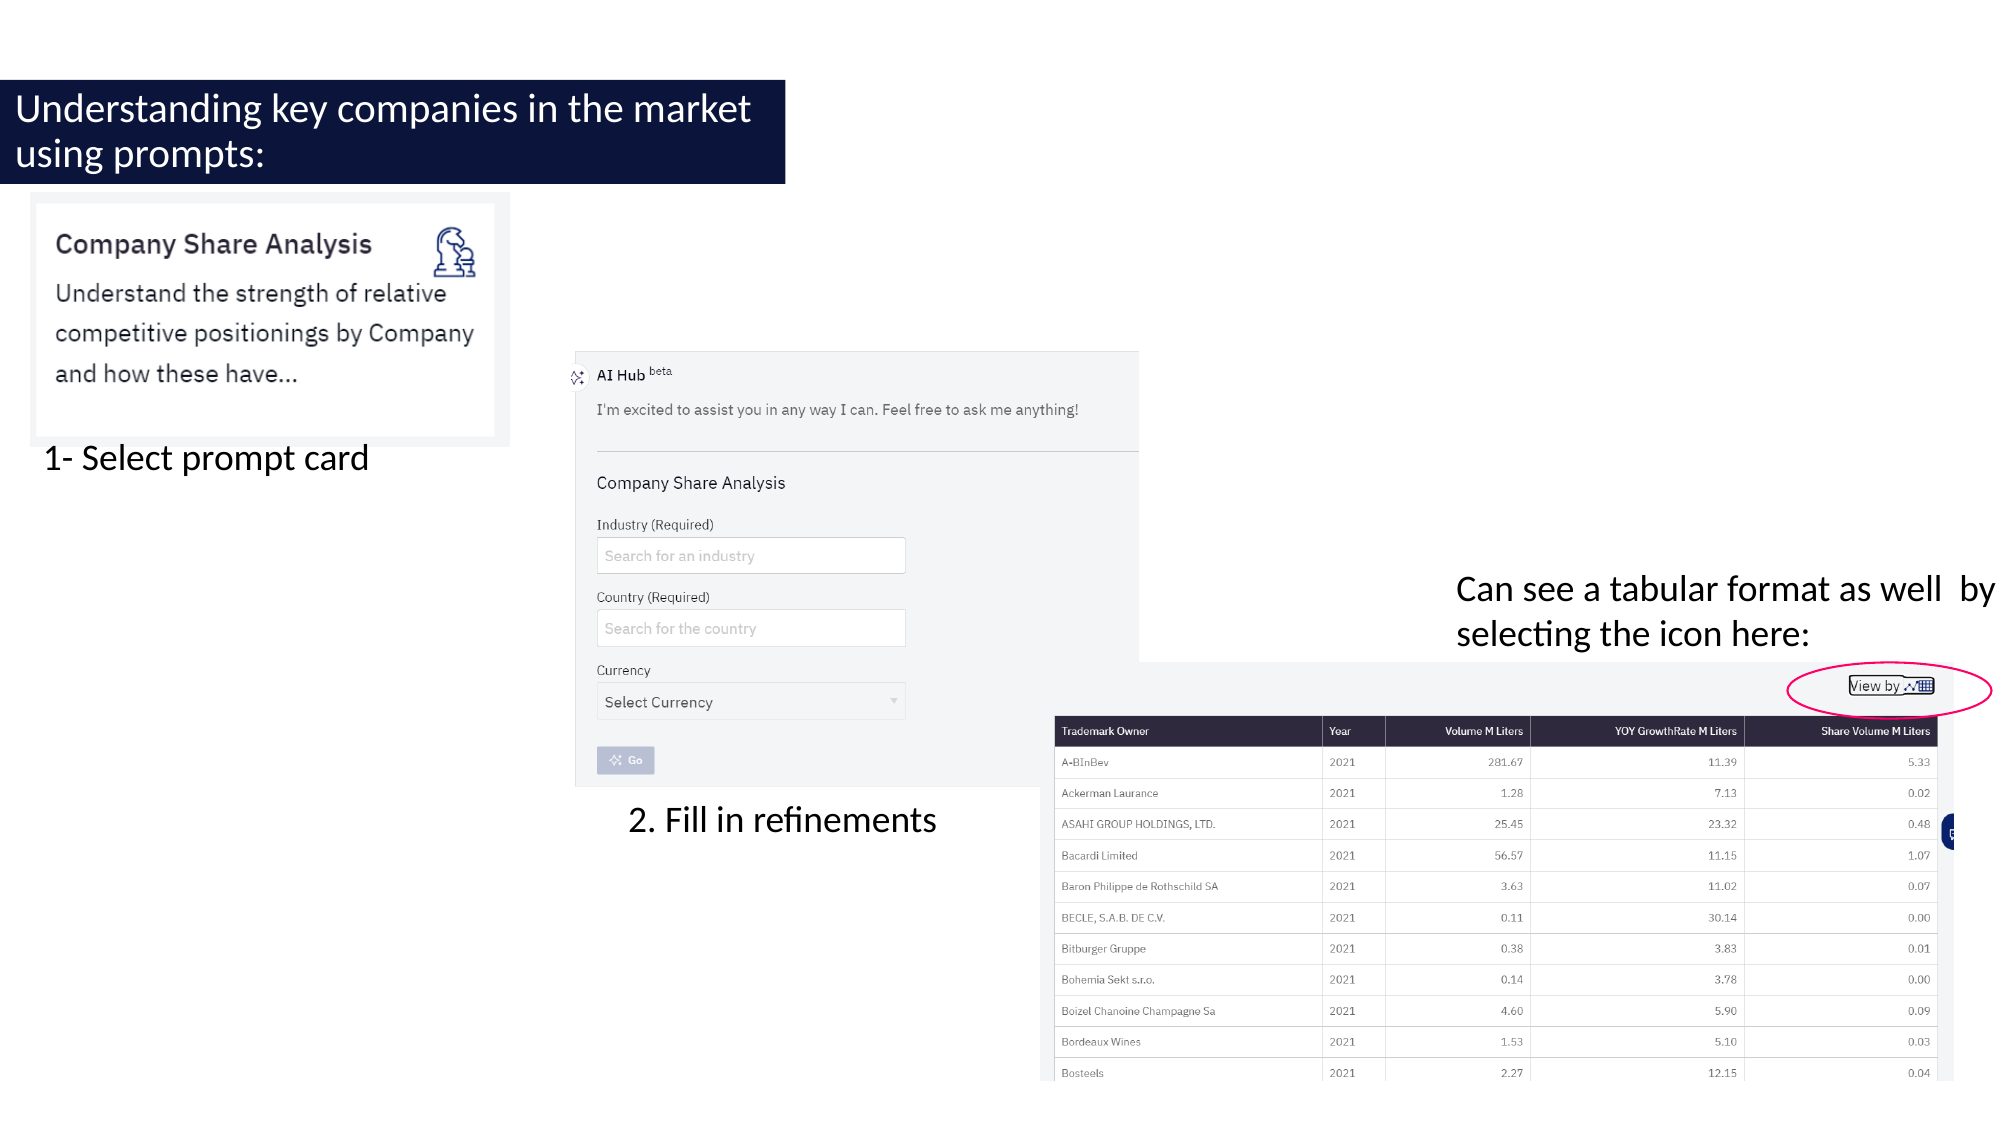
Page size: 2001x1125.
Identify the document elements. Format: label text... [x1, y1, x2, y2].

picture [571, 337, 1954, 1081]
text_box Understanding key companies in the market using prompts: [0, 79, 786, 184]
text_box 2. Fill in refinements [613, 788, 958, 848]
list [29, 192, 510, 447]
text_box [1954, 667, 1993, 714]
text_box Can see a tabular format as well by selecting the icon here: [1441, 556, 2000, 662]
text_box 1- Select prompt card [28, 425, 508, 485]
